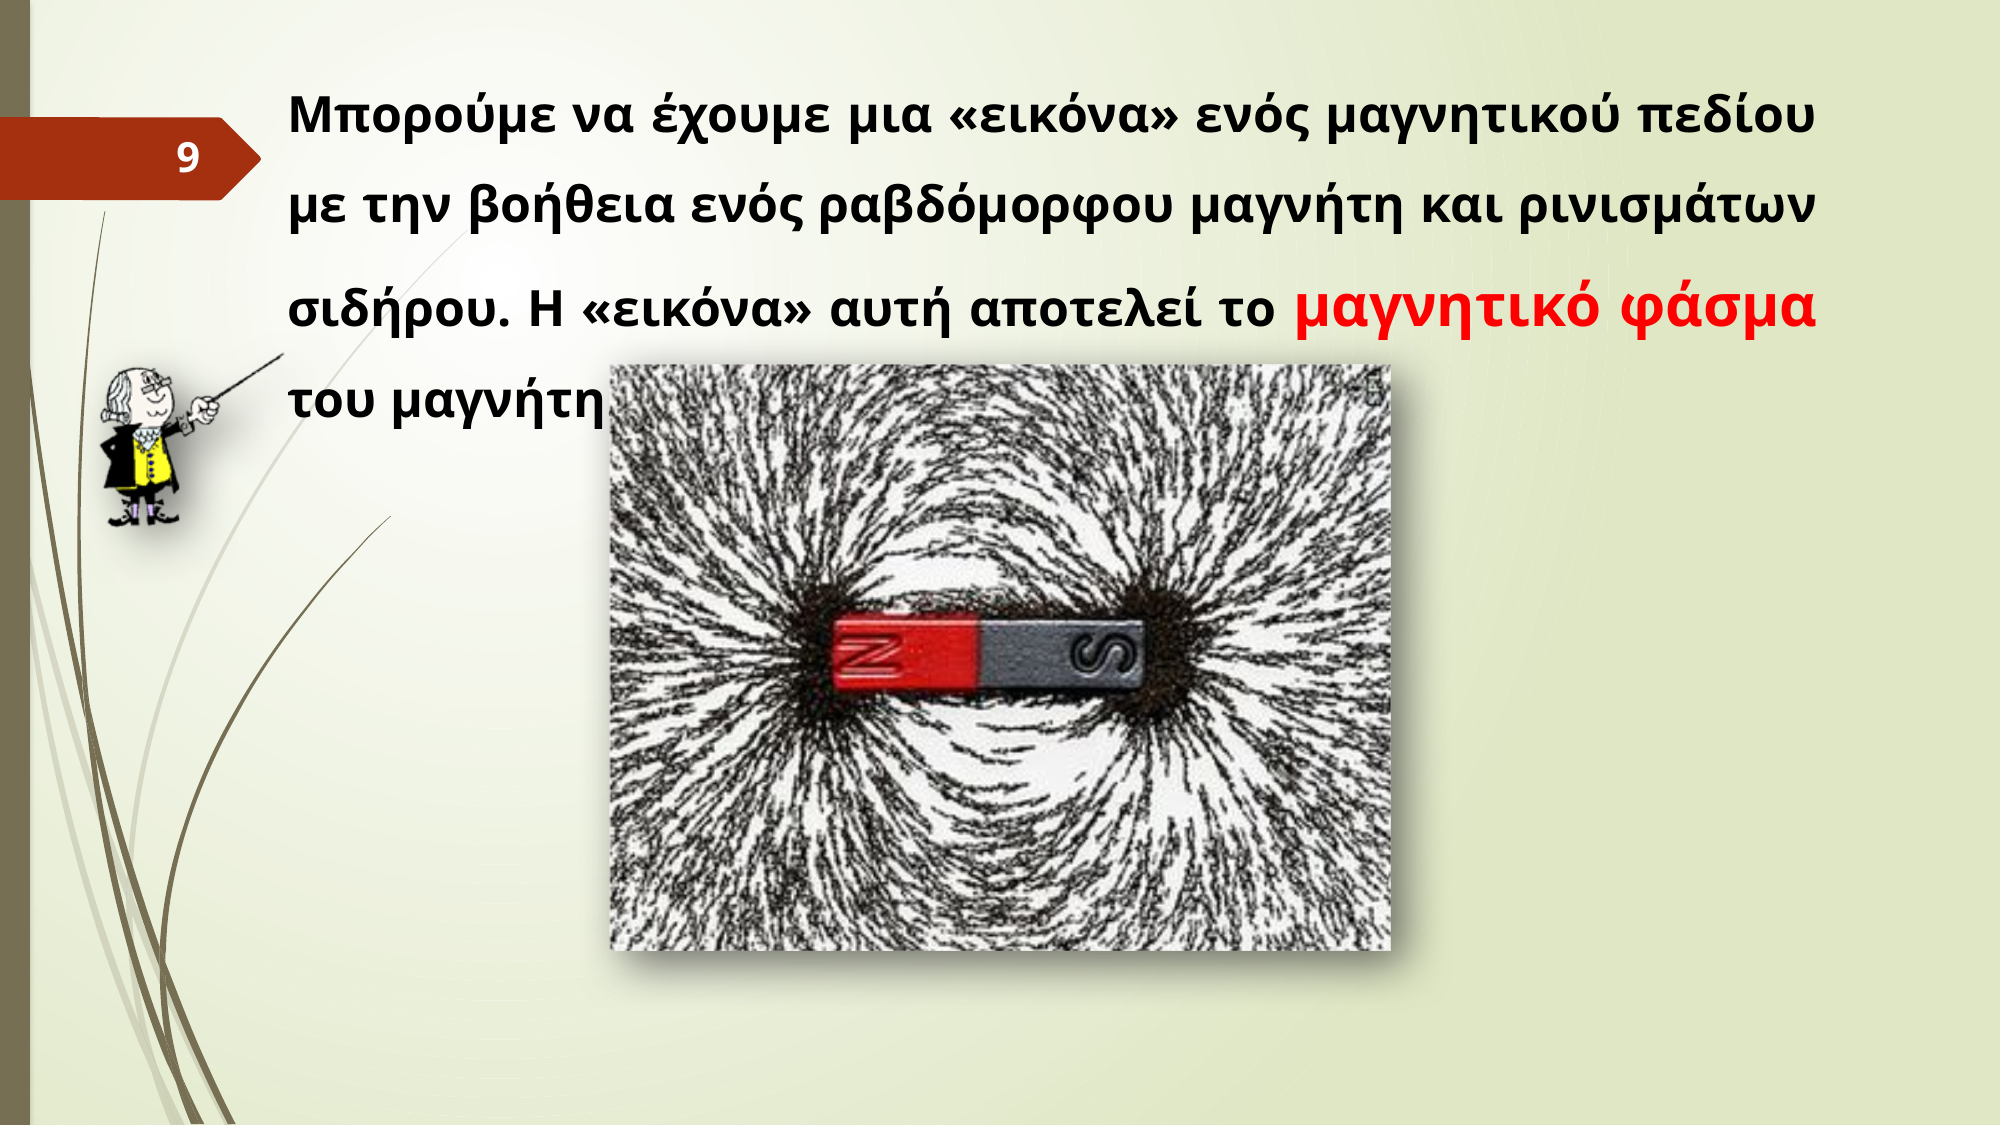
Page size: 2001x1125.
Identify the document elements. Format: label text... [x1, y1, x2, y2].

picture [86, 347, 288, 540]
text_box Μπορούμε να έχουμε μια «εικόνα» ενός μαγνητικού πεδίου με την βοήθεια ενός ραβδόμορφου μαγνήτη και ρινισμάτων σιδήρου. Η «εικόνα» αυτή αποτελεί το μαγνητικό φάσμα του μαγνήτη. [272, 45, 1833, 436]
picture [611, 266, 1390, 1048]
slide_number 9 [87, 129, 216, 190]
